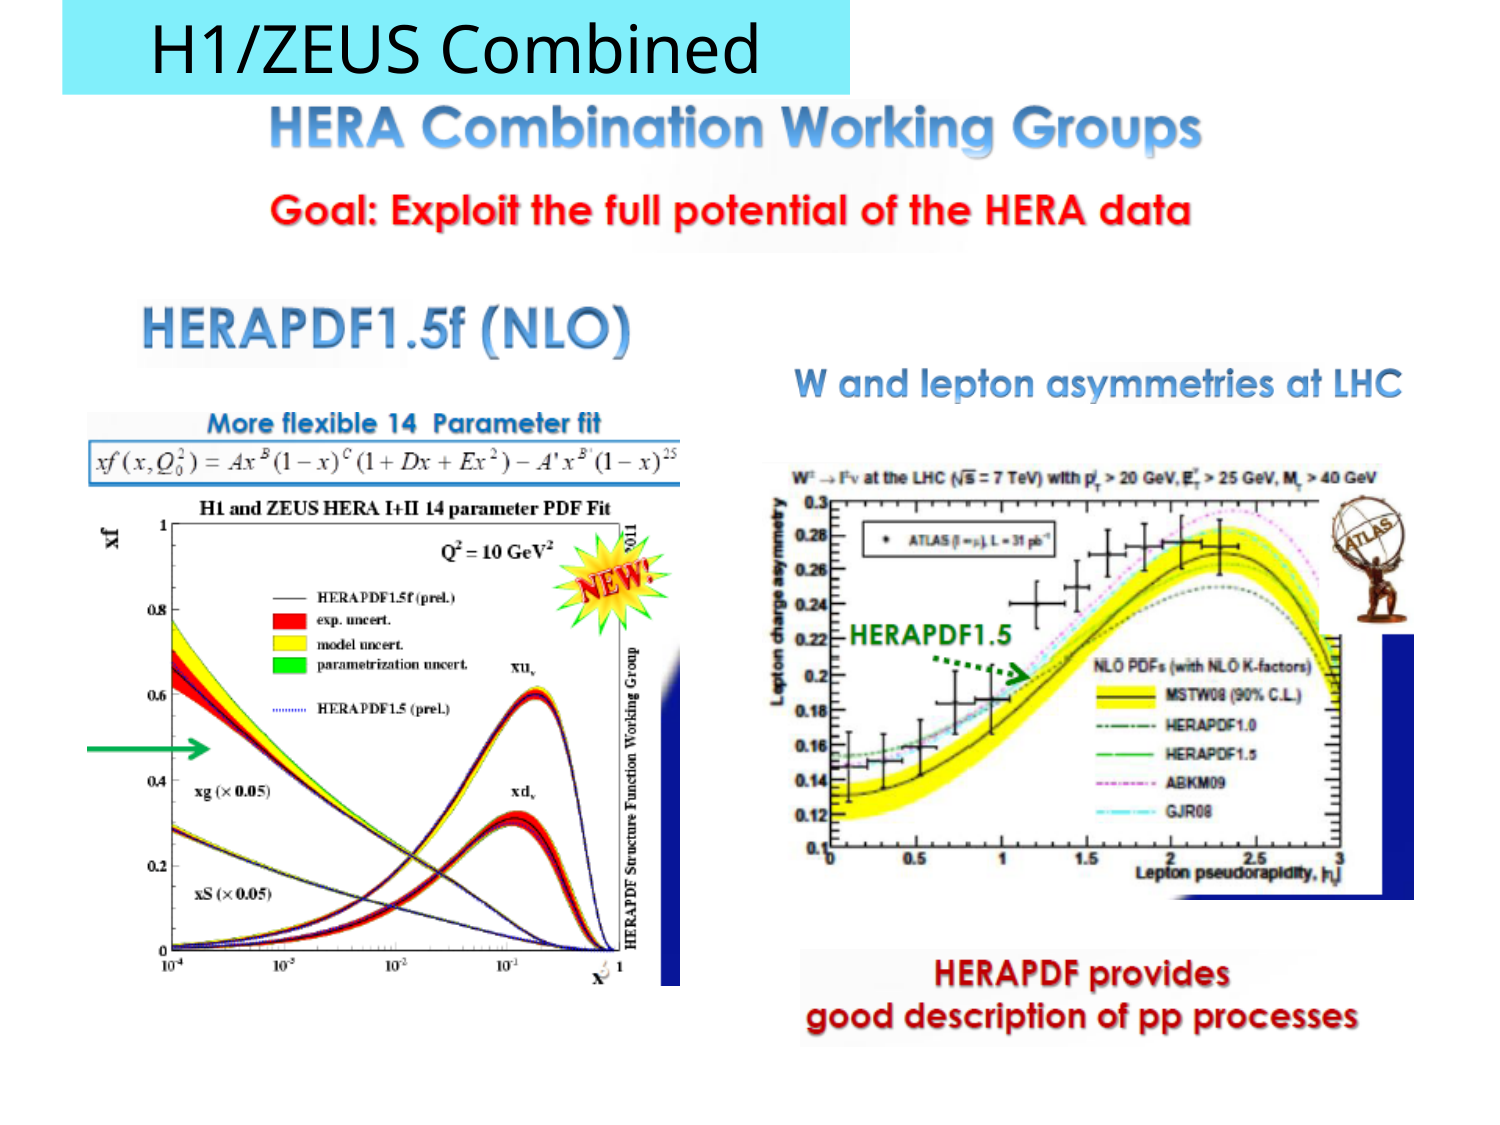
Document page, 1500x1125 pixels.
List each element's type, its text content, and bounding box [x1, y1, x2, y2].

picture [262, 99, 1229, 254]
picture [87, 412, 680, 987]
text_box H1/ZEUS Combined [62, 0, 850, 95]
picture [762, 462, 1414, 901]
picture [787, 362, 1412, 405]
picture [799, 949, 1374, 1048]
picture [137, 299, 637, 368]
